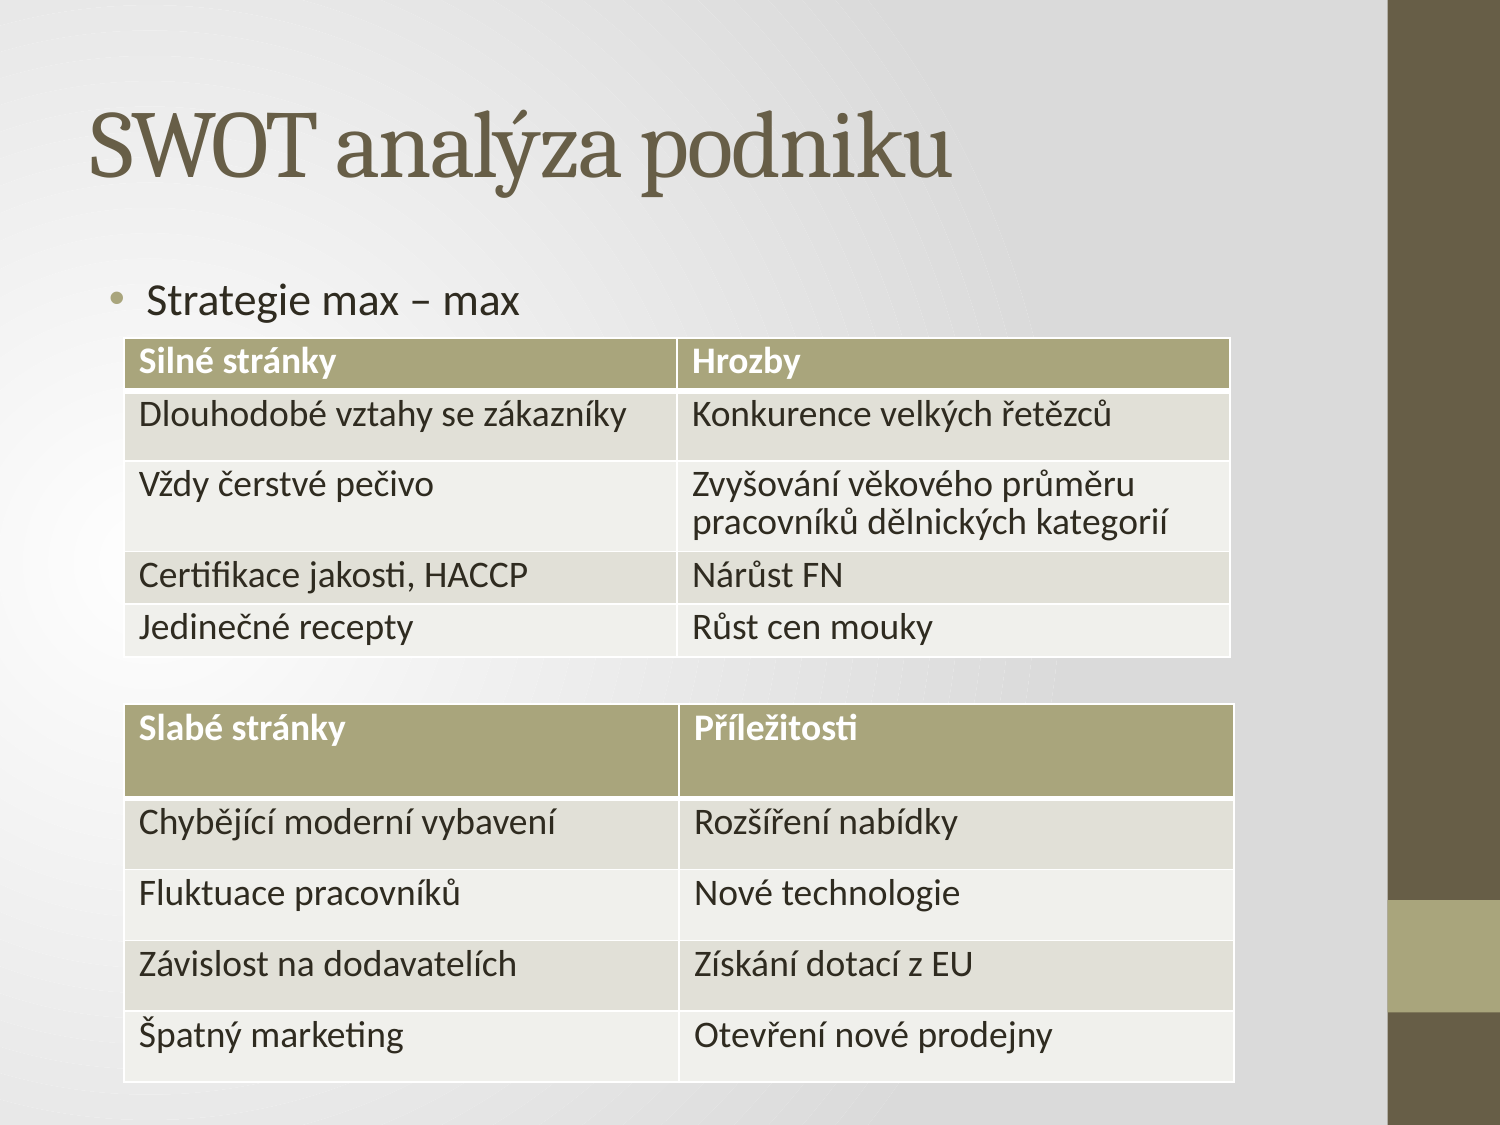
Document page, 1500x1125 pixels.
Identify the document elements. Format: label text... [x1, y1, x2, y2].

table_header Silné stránky [125, 339, 676, 388]
table_cell Konkurence velkých řetězců [678, 394, 1229, 460]
table_cell Nové technologie [680, 870, 1233, 940]
table_header Příležitosti [680, 705, 1233, 796]
table_header Slabé stránky [125, 705, 678, 796]
table_cell Certifikace jakosti, HACCP [125, 552, 676, 603]
list Strategie max – max [75, 262, 1325, 1050]
table_cell Rozšíření nabídky [680, 801, 1233, 869]
table_cell Špatný marketing [125, 1012, 678, 1081]
table_header Hrozby [678, 339, 1229, 388]
table_cell Dlouhodobé vztahy se zákazníky [125, 394, 676, 460]
table_cell Chybějící moderní vybavení [125, 801, 678, 869]
table_cell Vždy čerstvé pečivo [125, 462, 676, 551]
table_cell Nárůst FN [678, 552, 1229, 603]
table_cell Fluktuace pracovníků [125, 870, 678, 940]
table_cell Jedinečné recepty [125, 605, 676, 656]
table_cell Získání dotací z EU [680, 941, 1233, 1010]
table_cell Závislost na dodavatelích [125, 941, 678, 1010]
title SWOT analýza podniku [75, 45, 1325, 233]
table_cell Otevření nové prodejny [680, 1012, 1233, 1081]
table_cell Zvyšování věkového průměru pracovníků dělnických kategorií [678, 462, 1229, 551]
table_cell Růst cen mouky [678, 605, 1229, 656]
